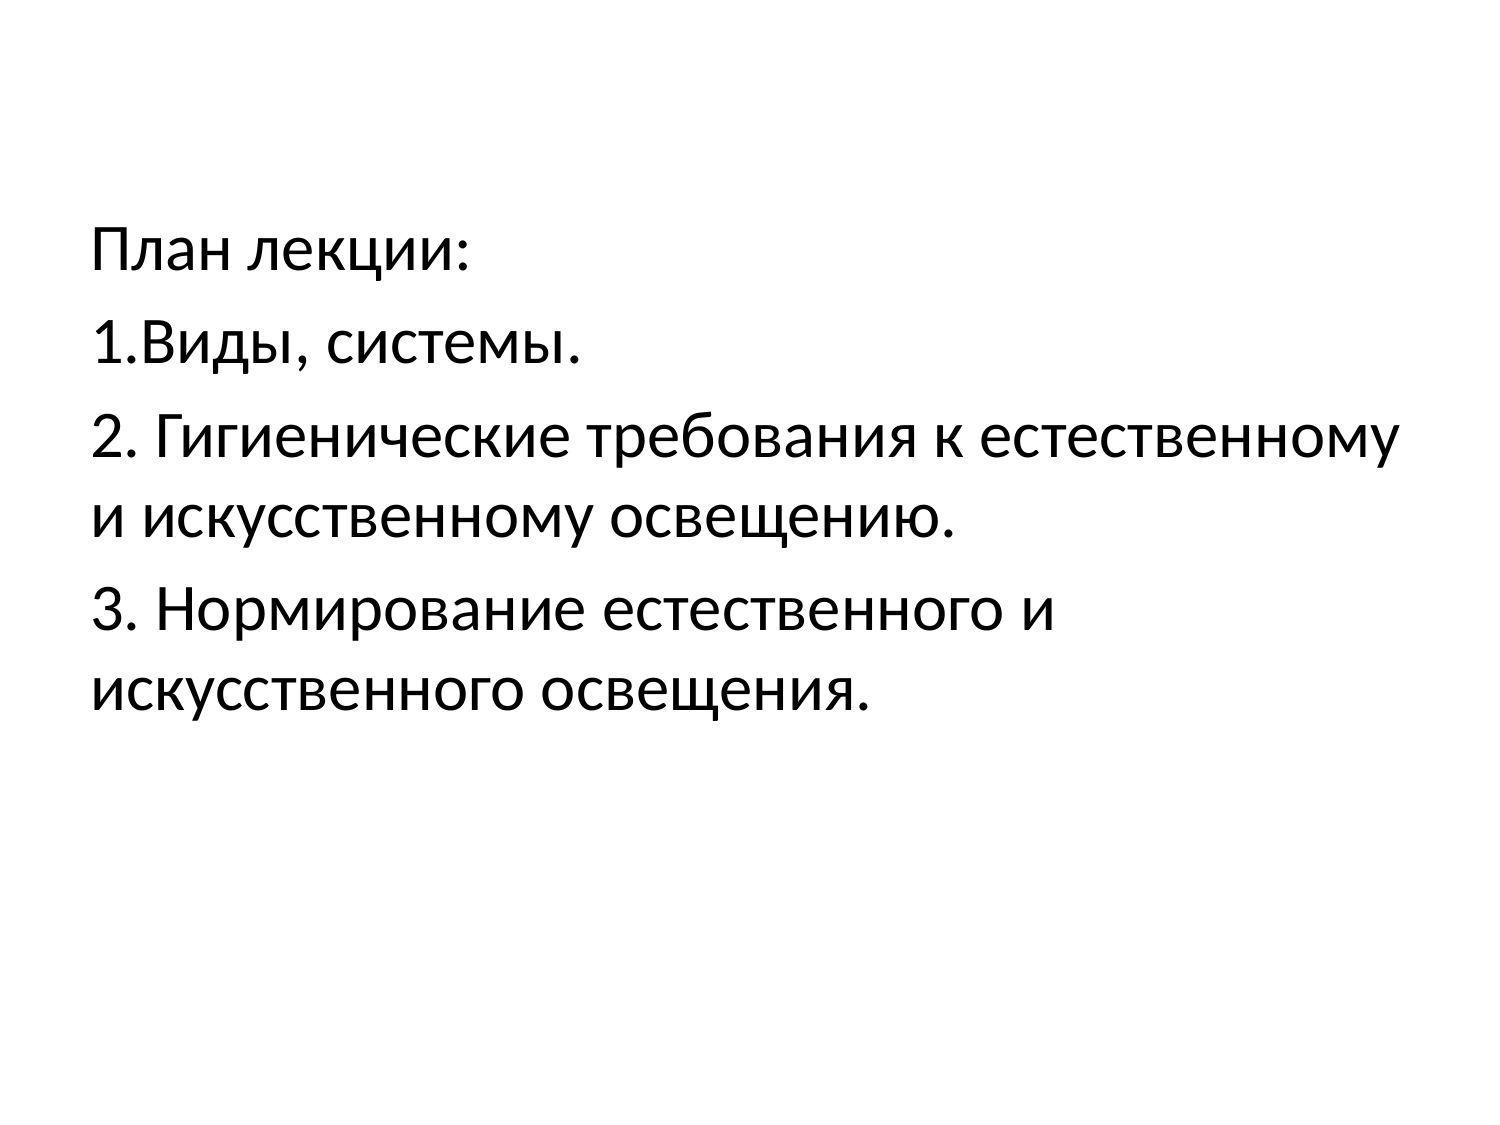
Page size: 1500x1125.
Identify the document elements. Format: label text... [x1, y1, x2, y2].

list План лекции: 1.Виды, системы. 2. Гигиенические требования к естественному и искусственному освещению. 3. Нормирование естественного и искусственного освещения. [75, 196, 1425, 1005]
